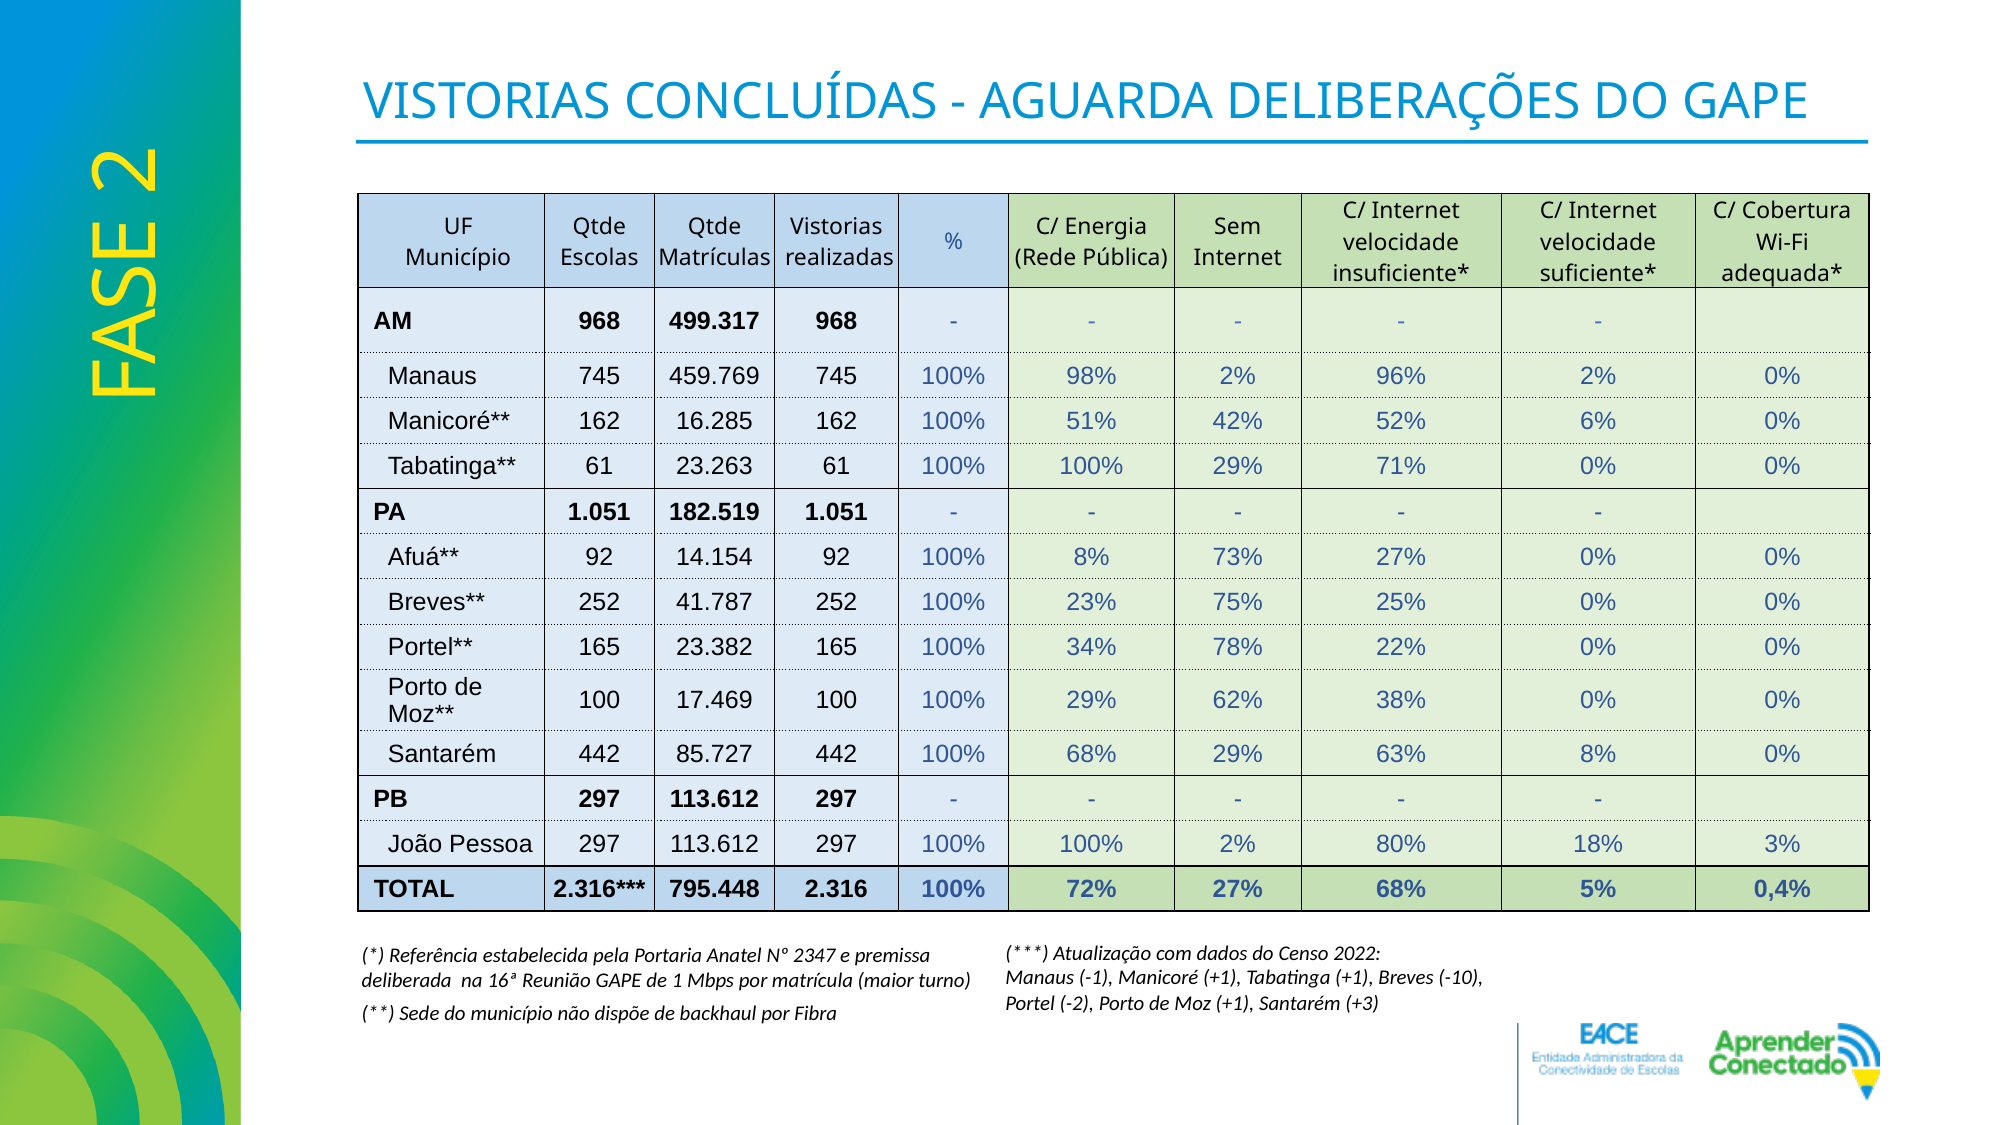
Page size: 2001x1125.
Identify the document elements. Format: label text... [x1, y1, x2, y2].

table_cell 100% [899, 579, 1008, 624]
table_header C/ Internet velocidade insuficiente* [1302, 194, 1501, 287]
table_cell João Pessoa [359, 821, 544, 865]
table_cell 2.316 [775, 867, 898, 910]
table_cell 78% [1175, 624, 1301, 669]
table_cell 27% [1175, 867, 1301, 910]
table_cell 92 [545, 534, 654, 579]
table_cell 2% [1502, 353, 1695, 398]
table_cell 100% [899, 821, 1008, 865]
table_cell 297 [775, 776, 898, 821]
table_cell - [1009, 288, 1174, 353]
table_cell 38% [1302, 669, 1501, 730]
table_cell [1696, 288, 1868, 353]
table_cell 968 [545, 288, 654, 353]
table_cell 442 [775, 730, 898, 775]
table_cell - [1502, 288, 1695, 353]
table_header % [899, 194, 1008, 287]
table_cell 29% [1009, 669, 1174, 730]
table_cell 0% [1696, 730, 1868, 775]
table_cell 51% [1009, 398, 1174, 443]
table_cell 100% [899, 669, 1008, 730]
table_cell 162 [545, 398, 654, 443]
table_cell 92 [775, 534, 898, 579]
table_cell 0% [1696, 669, 1868, 730]
table_cell 0% [1696, 353, 1868, 398]
text_box VISTORIAS CONCLUÍDAS - AGUARDA DELIBERAÇÕES DO GAPE [356, 65, 1869, 137]
table_header Qtde Matrículas [655, 194, 774, 287]
table_cell 1.051 [775, 489, 898, 534]
table_cell - [1502, 776, 1695, 821]
table_cell Tabatinga** [359, 443, 544, 488]
table_cell - [899, 288, 1008, 353]
table_cell 113.612 [655, 776, 774, 821]
table_cell 6% [1502, 398, 1695, 443]
table_cell 182.519 [655, 489, 774, 534]
picture [0, 0, 241, 1125]
table_cell 23.382 [655, 624, 774, 669]
table_cell 100% [899, 353, 1008, 398]
table_cell 62% [1175, 669, 1301, 730]
table_cell Portel** [359, 624, 544, 669]
table_cell 68% [1302, 867, 1501, 910]
table_cell 0% [1502, 534, 1695, 579]
table_cell 968 [775, 288, 898, 353]
table_cell 61 [775, 443, 898, 488]
table_cell 297 [545, 821, 654, 865]
table_cell 162 [775, 398, 898, 443]
table_cell [1696, 776, 1868, 821]
table_cell 100% [899, 867, 1008, 910]
table_cell 100% [899, 624, 1008, 669]
table_cell 0% [1696, 398, 1868, 443]
table_cell [1696, 489, 1868, 534]
table_cell 23.263 [655, 443, 774, 488]
text_box (*) Referência estabelecida pela Portaria Anatel Nº 2347 e premissa deliberada na 16ª Reunião GAPE de 1 Mbps por matrícula (maior turno) (**) Sede do município não dispõe de backhaul por Fibra [346, 934, 1016, 1033]
table_cell - [1175, 288, 1301, 353]
table_cell 27% [1302, 534, 1501, 579]
table_cell - [1175, 776, 1301, 821]
table_cell 499.317 [655, 288, 774, 353]
table_cell 100% [899, 398, 1008, 443]
table_cell - [1009, 776, 1174, 821]
table_cell 98% [1009, 353, 1174, 398]
table_cell 100% [899, 443, 1008, 488]
table_cell 16.285 [655, 398, 774, 443]
table_header UF Município [359, 194, 544, 287]
table_cell 73% [1175, 534, 1301, 579]
table_cell - [1302, 288, 1501, 353]
table_cell 0% [1502, 669, 1695, 730]
table_cell 17.469 [655, 669, 774, 730]
table_header C/ Internet velocidade suficiente* [1502, 194, 1695, 287]
table_header C/ Cobertura Wi-Fi adequada* [1696, 194, 1868, 287]
table_cell PA [359, 489, 544, 534]
table_cell 100% [1009, 443, 1174, 488]
table_cell 52% [1302, 398, 1501, 443]
table_cell AM [359, 288, 544, 353]
table_cell 3% [1696, 821, 1868, 865]
table_cell 459.769 [655, 353, 774, 398]
picture [1517, 1023, 1880, 1125]
table_cell 745 [545, 353, 654, 398]
table_cell - [1302, 489, 1501, 534]
table_cell 42% [1175, 398, 1301, 443]
table_cell 297 [775, 821, 898, 865]
table_cell 0% [1696, 443, 1868, 488]
table_cell 745 [775, 353, 898, 398]
table_cell Manicoré** [359, 398, 544, 443]
table_cell Breves** [359, 579, 544, 624]
table_cell 61 [545, 443, 654, 488]
table_cell 100% [1009, 821, 1174, 865]
table_cell 1.051 [545, 489, 654, 534]
table_cell 0,4% [1696, 867, 1868, 910]
table_cell 0% [1502, 579, 1695, 624]
table_cell - [1502, 489, 1695, 534]
table_cell - [899, 489, 1008, 534]
table_cell 85.727 [655, 730, 774, 775]
text_box FASE 2 [109, 0, 181, 413]
table_header Qtde Escolas [545, 194, 654, 287]
table_header Sem Internet [1175, 194, 1301, 287]
table_cell 8% [1502, 730, 1695, 775]
table_header Vistorias realizadas [775, 194, 898, 287]
table_header C/ Energia (Rede Pública) [1009, 194, 1174, 287]
table_cell PB [359, 776, 544, 821]
table_cell 795.448 [655, 867, 774, 910]
table_cell - [1175, 489, 1301, 534]
table_cell 100 [775, 669, 898, 730]
table_cell 68% [1009, 730, 1174, 775]
text_box (***) Atualização com dados do Censo 2022: Manaus (-1), Manicoré (+1), Tabatinga (+1), Breves (-10), Portel (-2), Porto de Moz (+1), Santarém (+3) [990, 931, 1516, 1022]
table_cell 100% [899, 534, 1008, 579]
table_cell 29% [1175, 443, 1301, 488]
table_cell 2% [1175, 353, 1301, 398]
table_cell 2.316*** [545, 867, 654, 910]
table_cell 63% [1302, 730, 1501, 775]
table_cell 41.787 [655, 579, 774, 624]
table_cell 14.154 [655, 534, 774, 579]
table_cell 72% [1009, 867, 1174, 910]
table_cell 113.612 [655, 821, 774, 865]
table_cell Manaus [359, 353, 544, 398]
table_cell 8% [1009, 534, 1174, 579]
table_cell 2% [1175, 821, 1301, 865]
table_cell 100% [899, 730, 1008, 775]
table_cell TOTAL [359, 867, 544, 910]
table_cell - [1009, 489, 1174, 534]
table_cell 18% [1502, 821, 1695, 865]
table_cell 165 [775, 624, 898, 669]
table_cell 165 [545, 624, 654, 669]
table_cell 71% [1302, 443, 1501, 488]
table_cell 0% [1696, 624, 1868, 669]
table_cell 96% [1302, 353, 1501, 398]
table_cell 252 [775, 579, 898, 624]
table_cell - [899, 776, 1008, 821]
table_cell 297 [545, 776, 654, 821]
table_cell 0% [1696, 579, 1868, 624]
table_cell - [1302, 776, 1501, 821]
table_cell Afuá** [359, 534, 544, 579]
table_cell 0% [1696, 534, 1868, 579]
table_cell 29% [1175, 730, 1301, 775]
table_cell 23% [1009, 579, 1174, 624]
table_cell 252 [545, 579, 654, 624]
table_cell 5% [1502, 867, 1695, 910]
table_cell 25% [1302, 579, 1501, 624]
table_cell 75% [1175, 579, 1301, 624]
table_cell 22% [1302, 624, 1501, 669]
table_cell 0% [1502, 443, 1695, 488]
table_cell 442 [545, 730, 654, 775]
table_cell Santarém [359, 730, 544, 775]
table_cell 34% [1009, 624, 1174, 669]
table_cell Porto de Moz** [359, 669, 544, 730]
table_cell 100 [545, 669, 654, 730]
table_cell 80% [1302, 821, 1501, 865]
table_cell 0% [1502, 624, 1695, 669]
